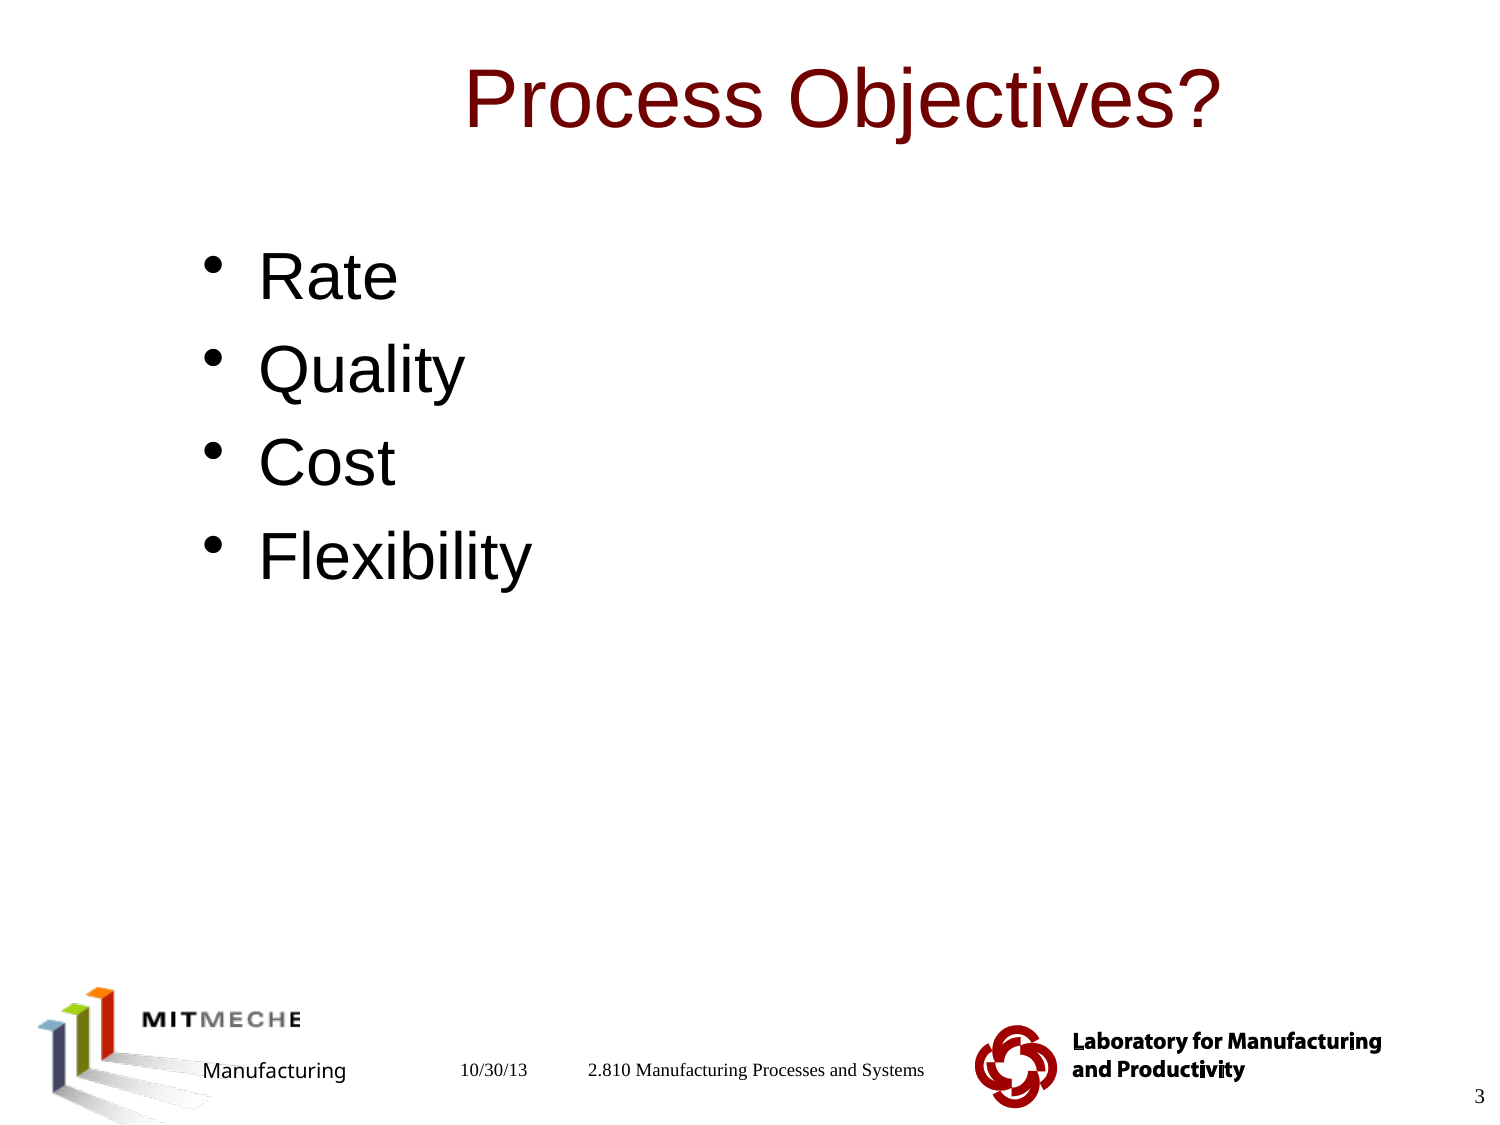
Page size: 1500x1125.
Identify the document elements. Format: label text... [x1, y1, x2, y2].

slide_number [445, 1050, 658, 1088]
list Rate Quality Cost Flexibility [187, 224, 1413, 1000]
slide_number 3 [1374, 1074, 1500, 1125]
footer 2.810 Manufacturing Processes and Systems [300, 1050, 1213, 1100]
title Process Objectives? [275, 24, 1413, 163]
